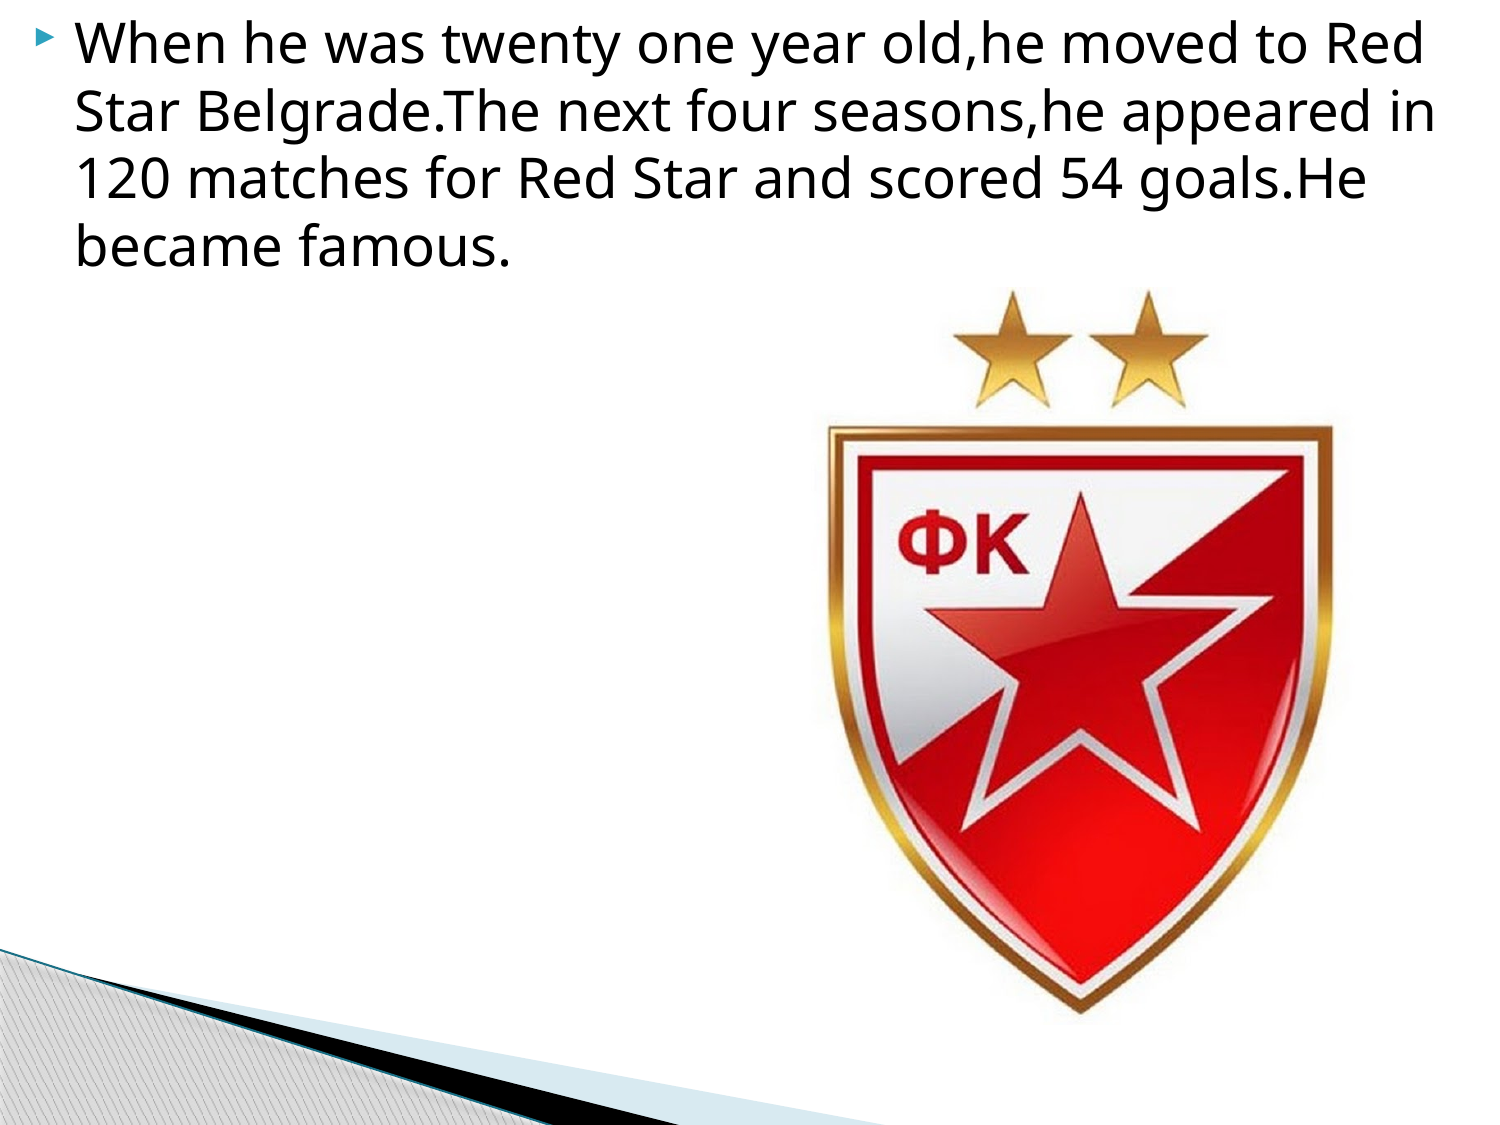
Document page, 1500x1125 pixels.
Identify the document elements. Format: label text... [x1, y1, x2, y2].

list When he was twenty one year old,he moved to Red Star Belgrade.The next four seasons,he appeared in 120 matches for Red Star and scored 54 goals.He became famous. [0, 0, 1500, 1125]
picture [712, 287, 1451, 1026]
